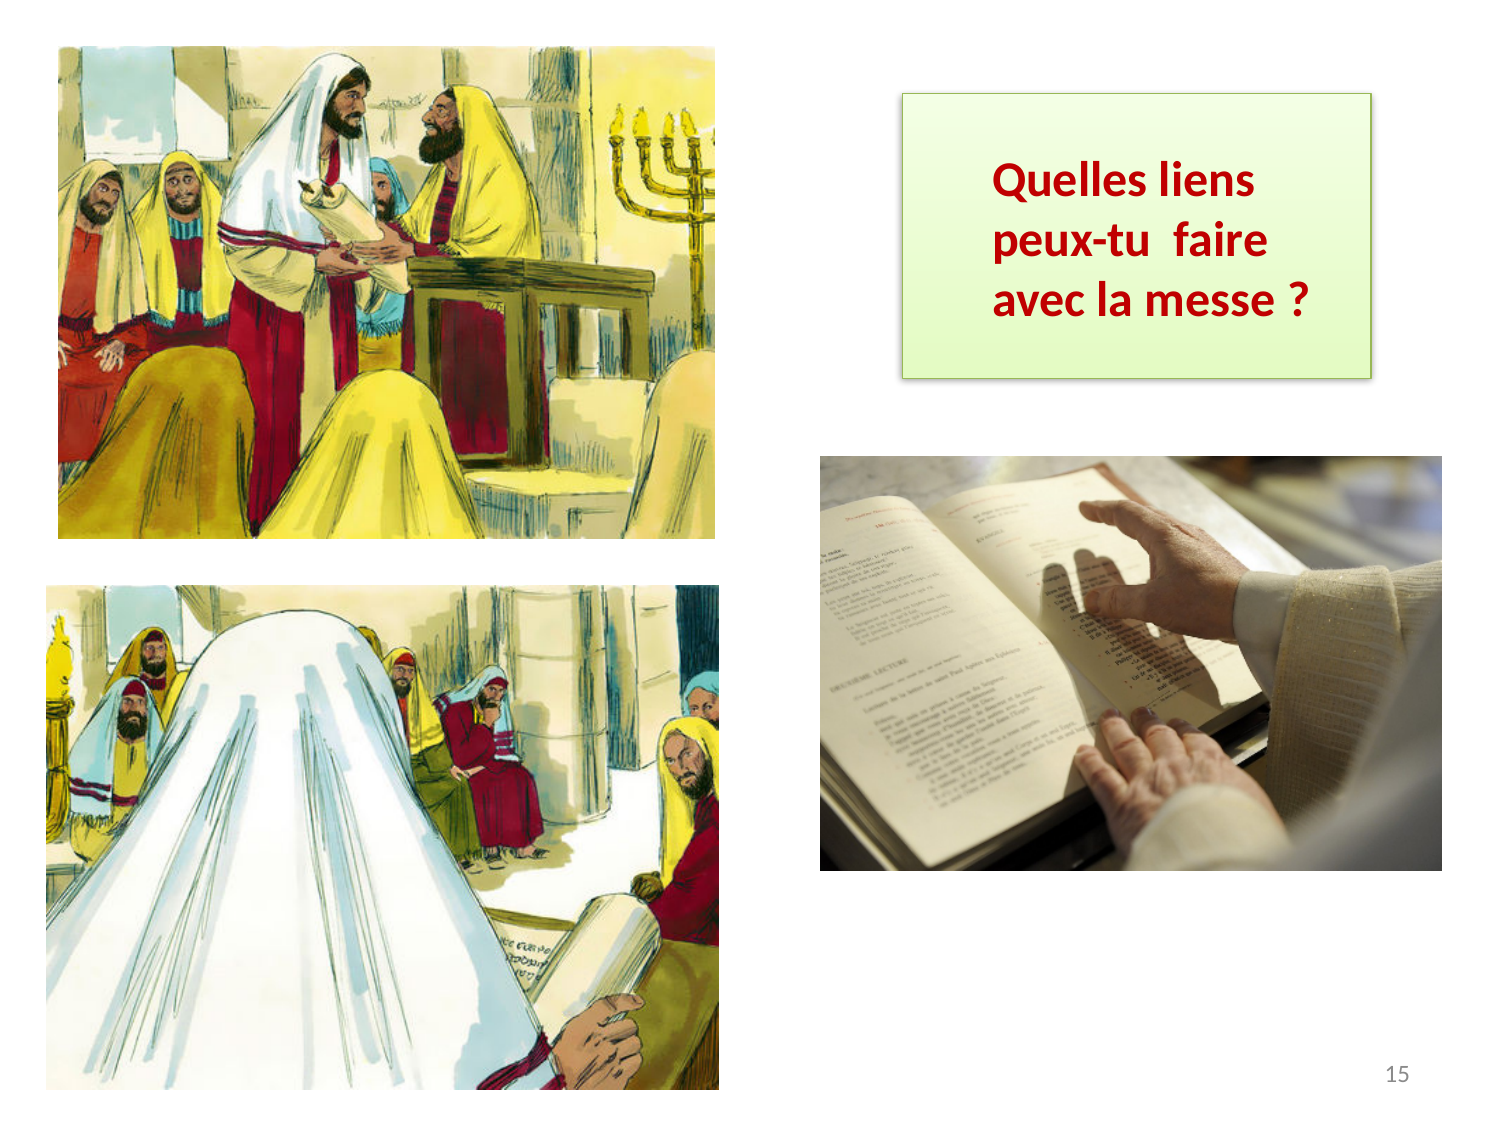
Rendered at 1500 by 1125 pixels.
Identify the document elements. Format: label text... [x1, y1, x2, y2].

slide_number 15 [1074, 1042, 1425, 1103]
picture [58, 46, 716, 540]
picture [820, 456, 1442, 871]
text_box Quelles liens peux-tu faire avec la messe ? [902, 93, 1372, 379]
picture [46, 585, 719, 1091]
